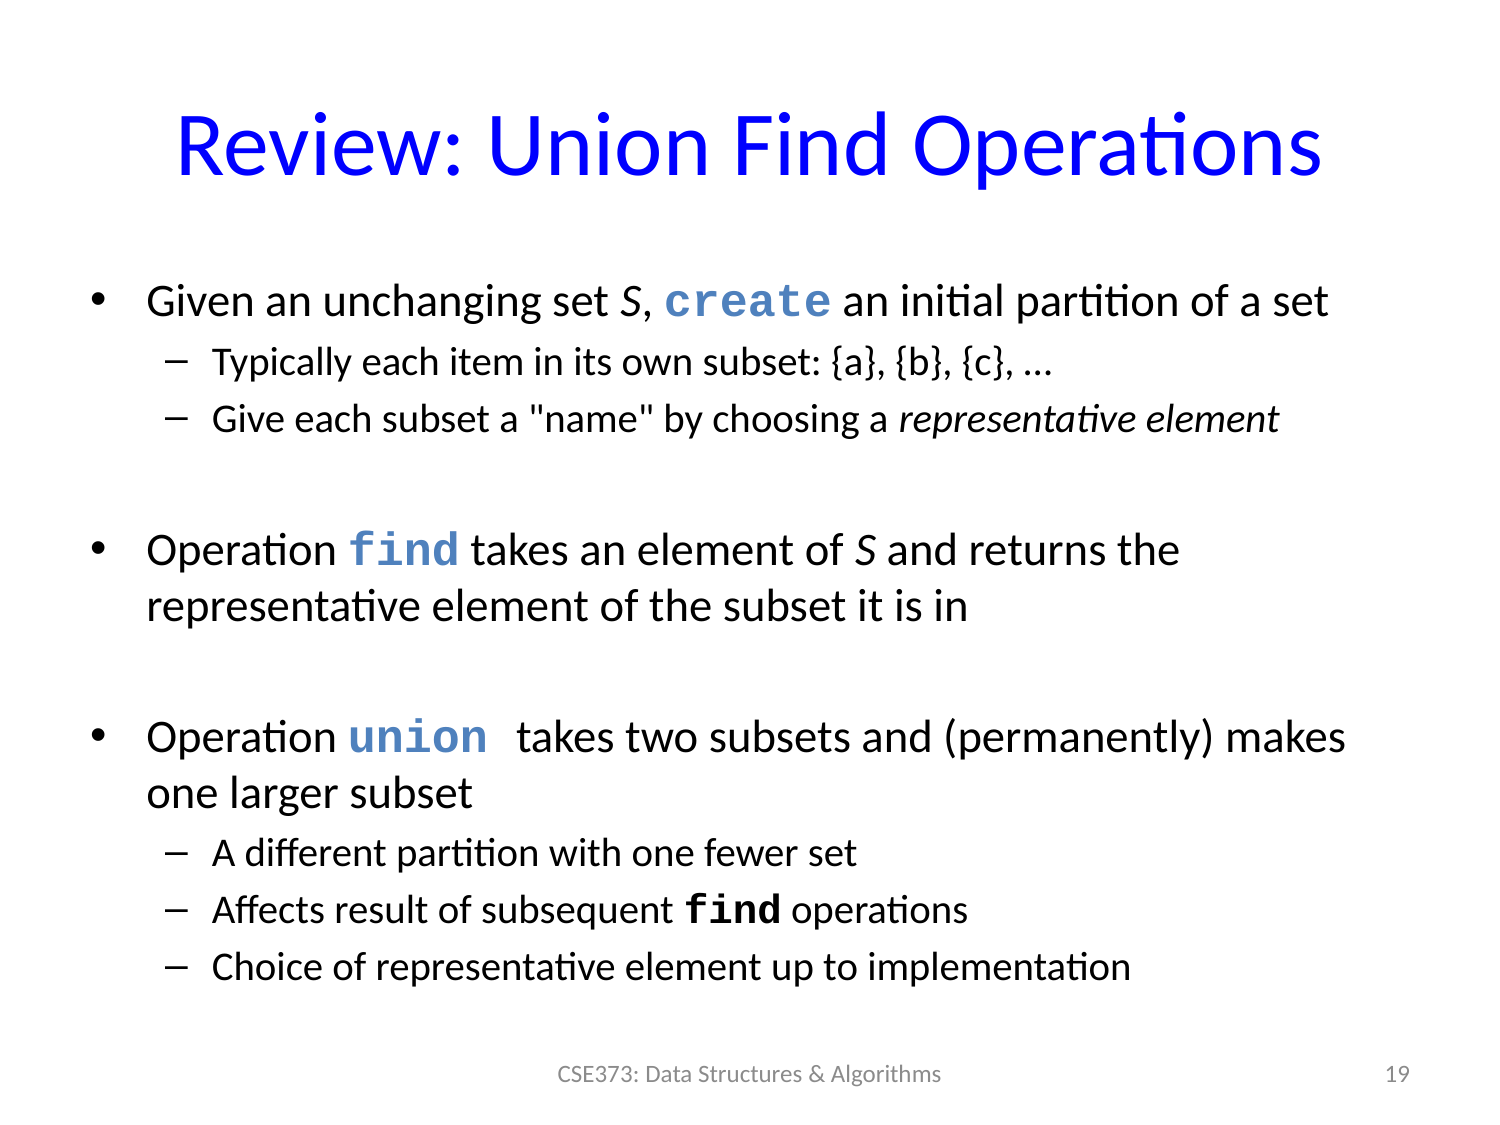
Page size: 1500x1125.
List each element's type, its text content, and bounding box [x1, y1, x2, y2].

footer CSE373: Data Structures & Algorithms [512, 1042, 988, 1103]
list Given an unchanging set S, create an initial partition of a set Typically each item in its own subset: {a}, {b}, {c}, … Give each subset a "name" by choosing a representative element Operation find takes an element of S and returns the representative element of the subset it is in Operation union takes two subsets and (permanently) makes one larger subset A different partition with one fewer set Affects result of subsequent find operations Choice of representative element up to implementation [75, 262, 1425, 1005]
slide_number 19 [1074, 1042, 1425, 1103]
title Review: Union Find Operations [75, 45, 1425, 233]
